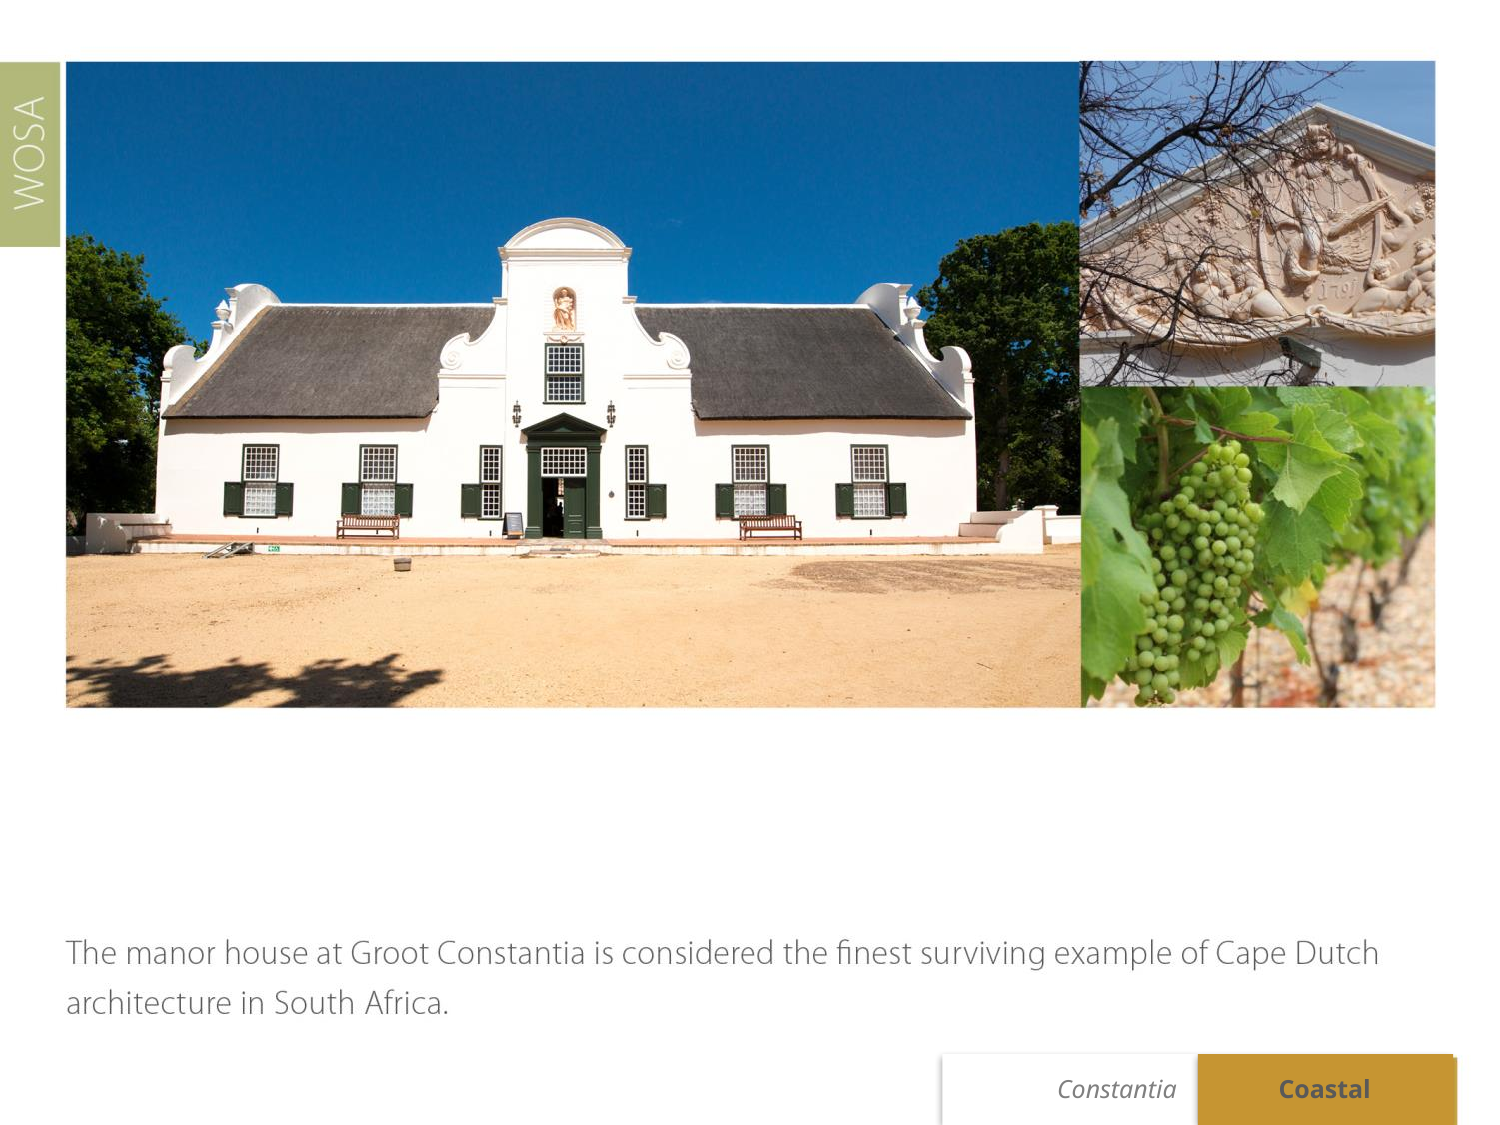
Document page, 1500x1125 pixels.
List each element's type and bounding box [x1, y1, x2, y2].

picture [0, 0, 1500, 1125]
text_box [942, 1053, 1454, 1125]
